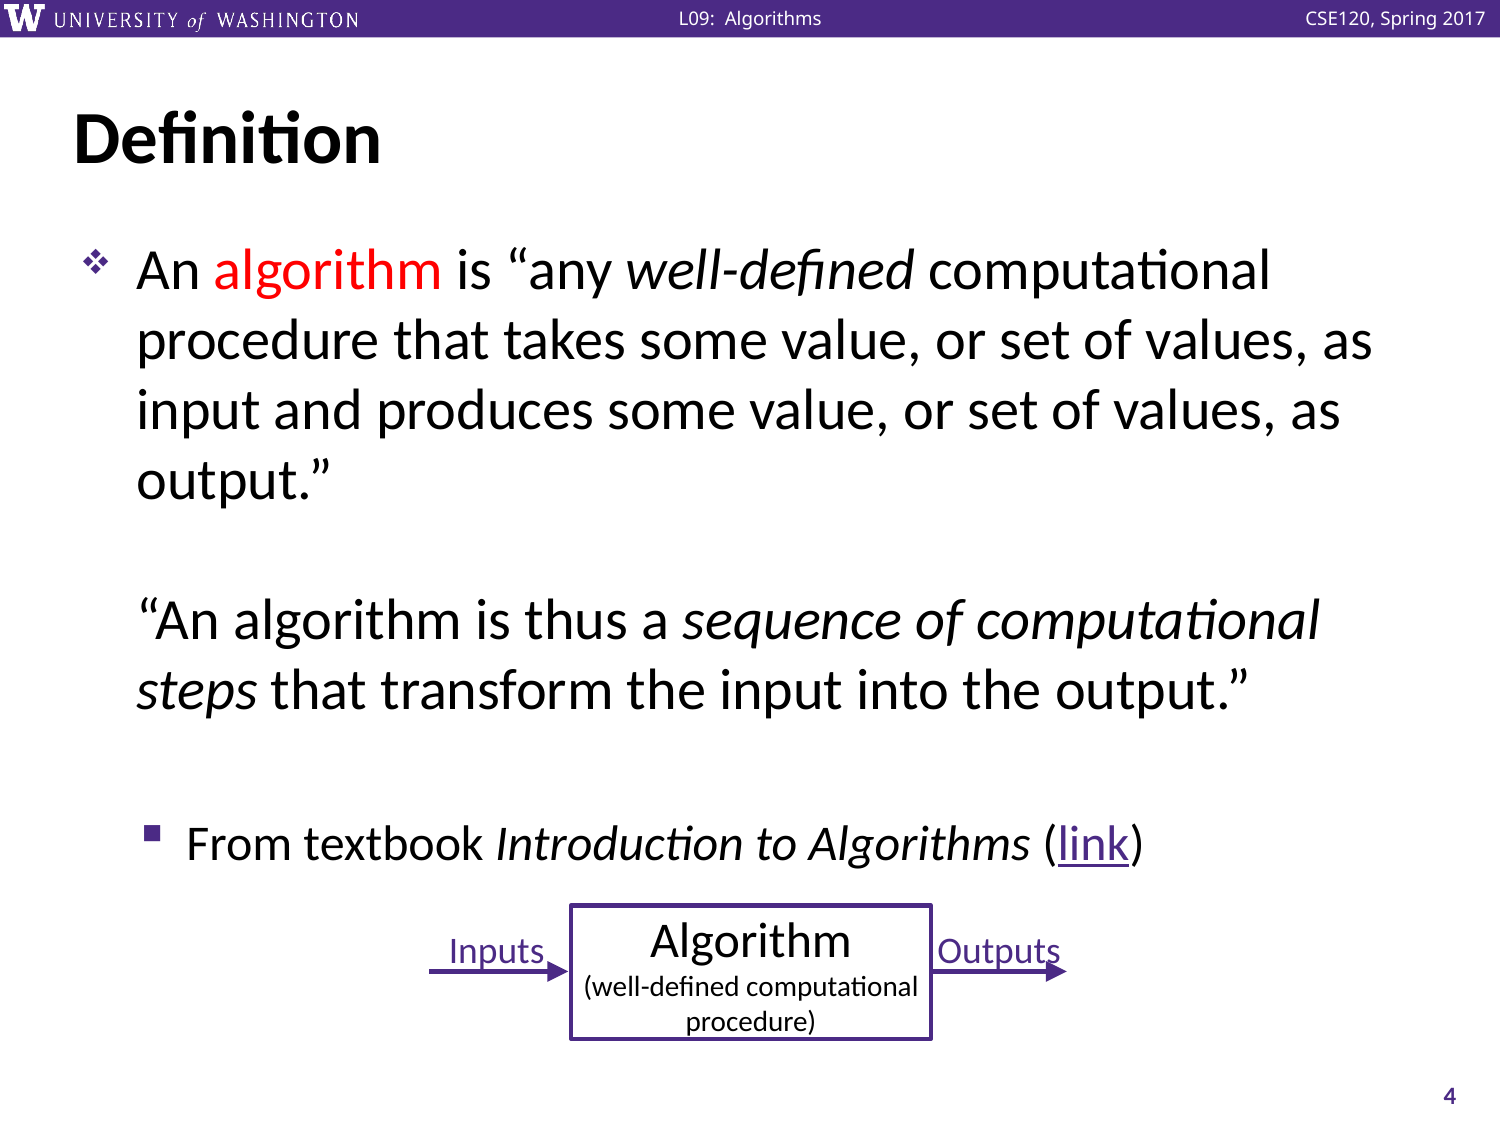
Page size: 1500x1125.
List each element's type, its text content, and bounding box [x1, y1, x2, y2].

picture [4, 4, 358, 32]
title Definition [58, 71, 1438, 197]
list An algorithm is “any well-defined computational procedure that takes some value, or set of values, as input and produces some value, or set of values, as output.” “An algorithm is thus a sequence of computational steps that transform the input into the output.” From textbook Introduction to Algorithms (link) [64, 223, 1438, 1040]
slide_number 4 [1400, 1065, 1500, 1125]
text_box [429, 905, 1067, 1040]
